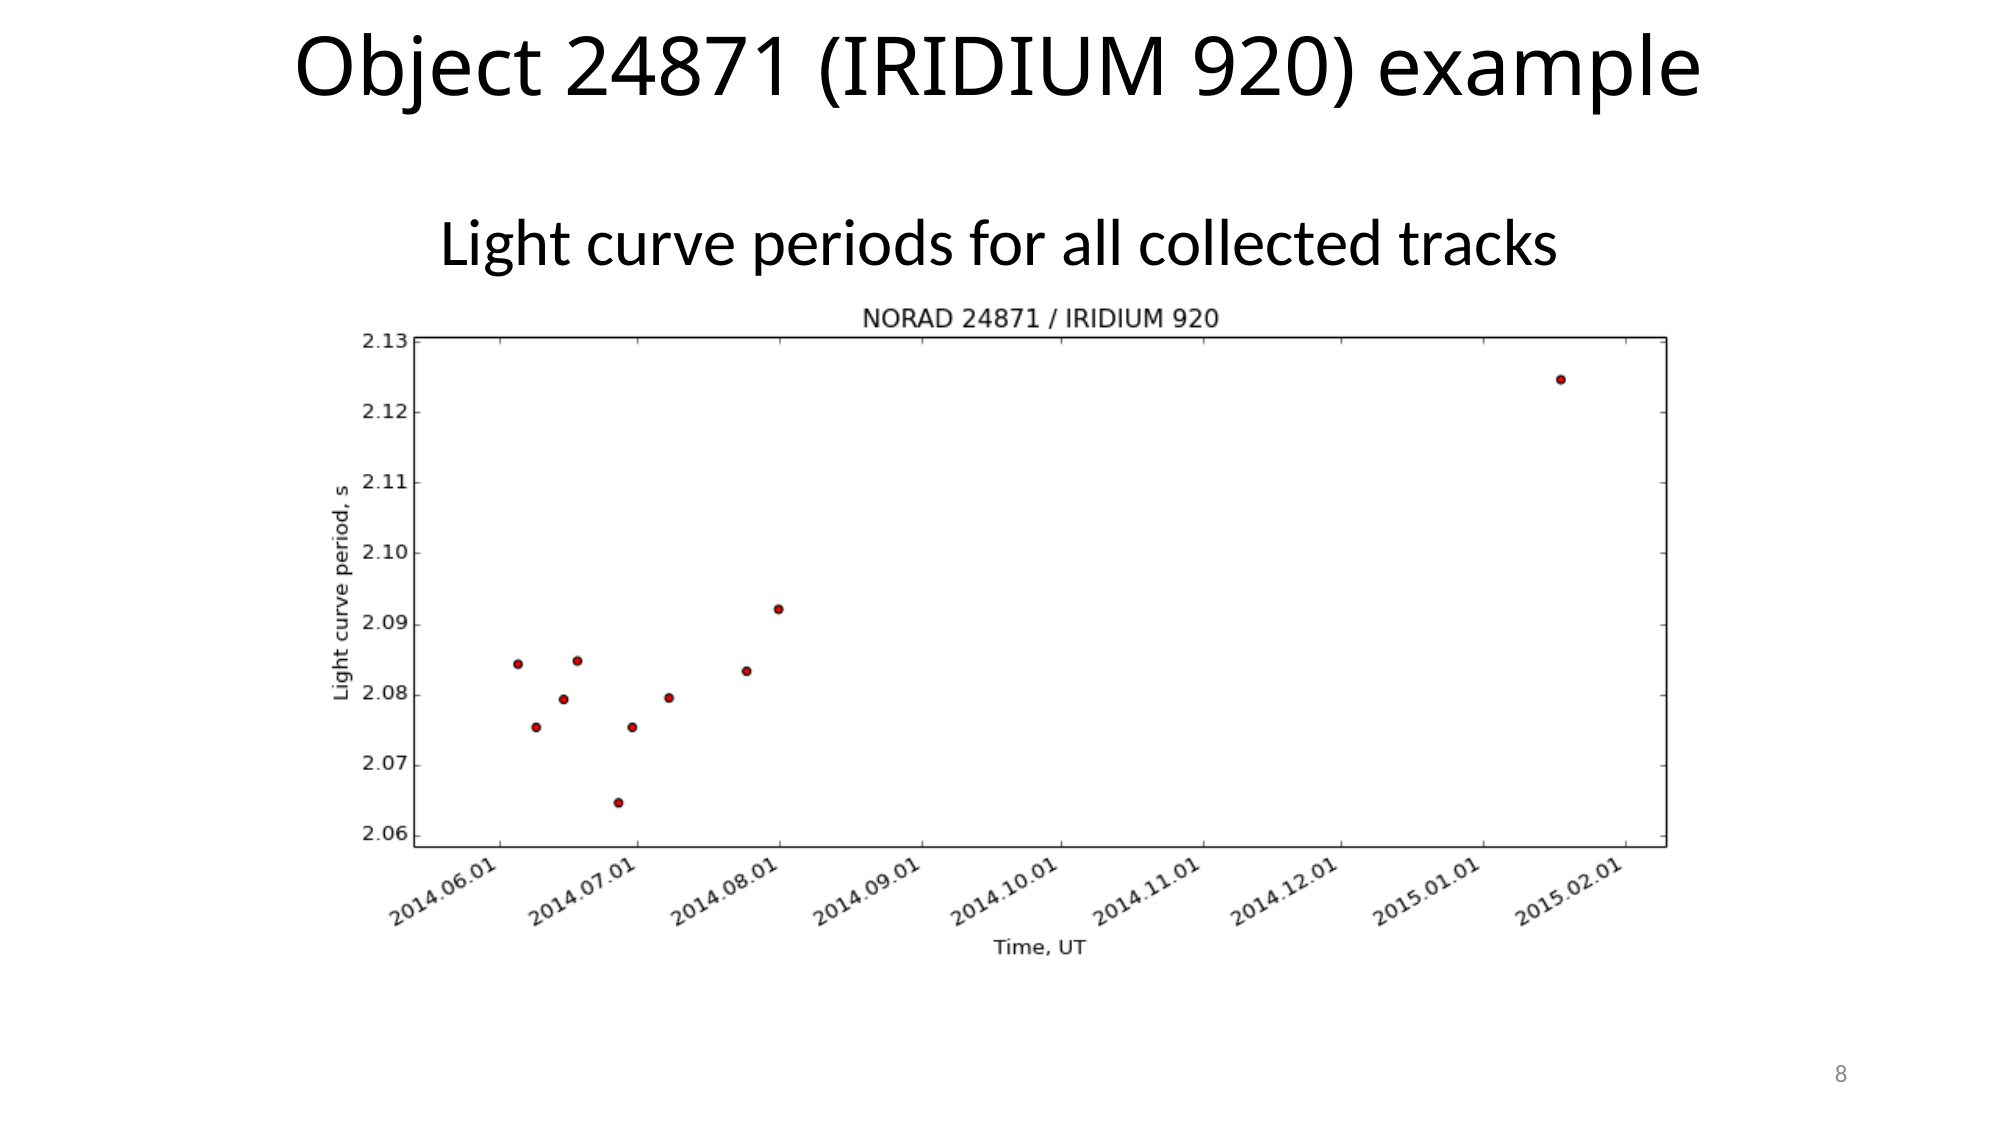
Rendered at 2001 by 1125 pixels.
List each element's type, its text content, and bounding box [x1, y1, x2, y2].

text_box Light curve periods for all collected tracks [425, 191, 1575, 286]
title Object 24871 (IRIDIUM 920) example [137, 17, 1863, 122]
picture [312, 287, 1688, 981]
slide_number 8 [1412, 1042, 1863, 1103]
